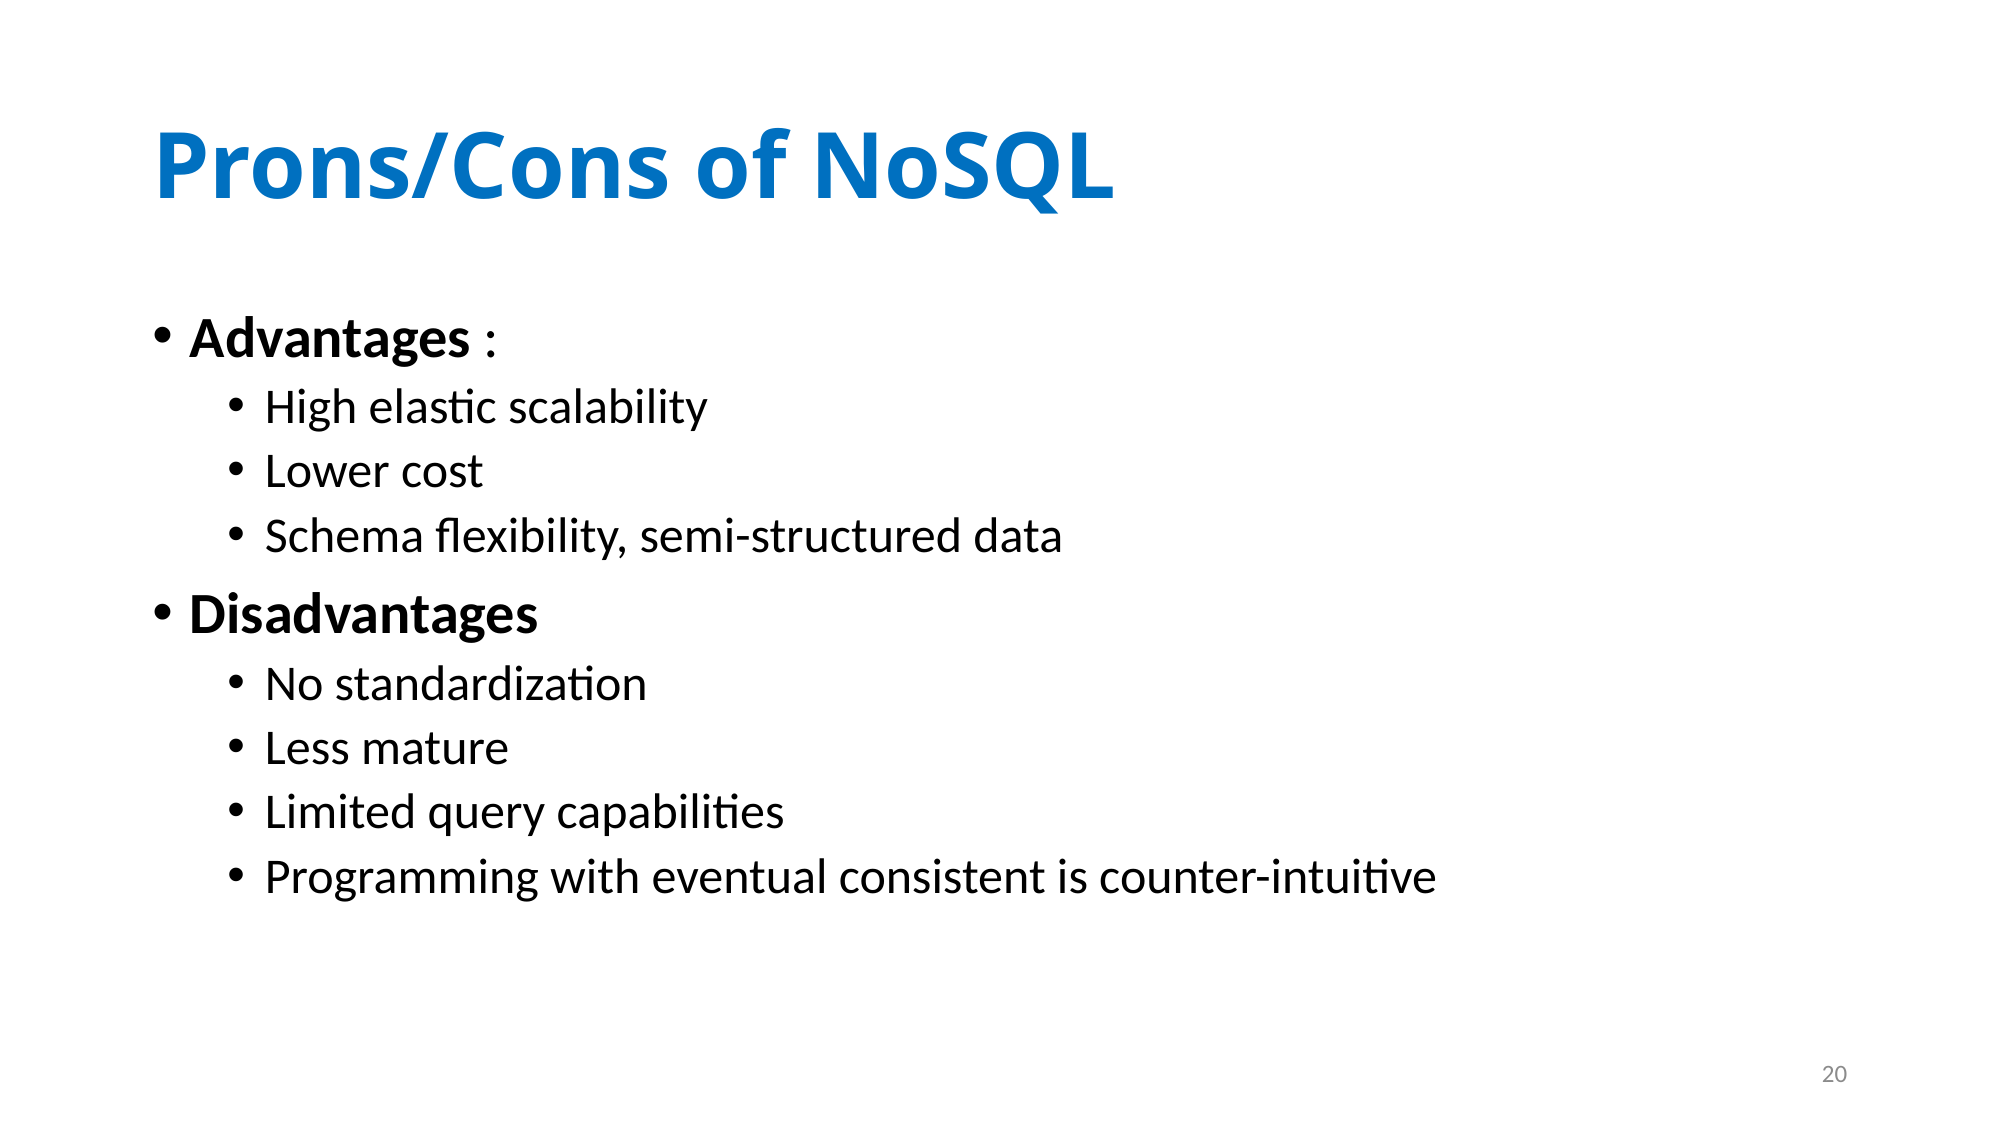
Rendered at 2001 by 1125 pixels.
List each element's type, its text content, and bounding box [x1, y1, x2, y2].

list Advantages : High elastic scalability Lower cost Schema flexibility, semi-structured data Disadvantages No standardization Less mature Limited query capabilities Programming with eventual consistent is counter-intuitive [137, 299, 1863, 1014]
slide_number 20 [1412, 1042, 1863, 1103]
title Prons/Cons of NoSQL [137, 59, 1863, 278]
